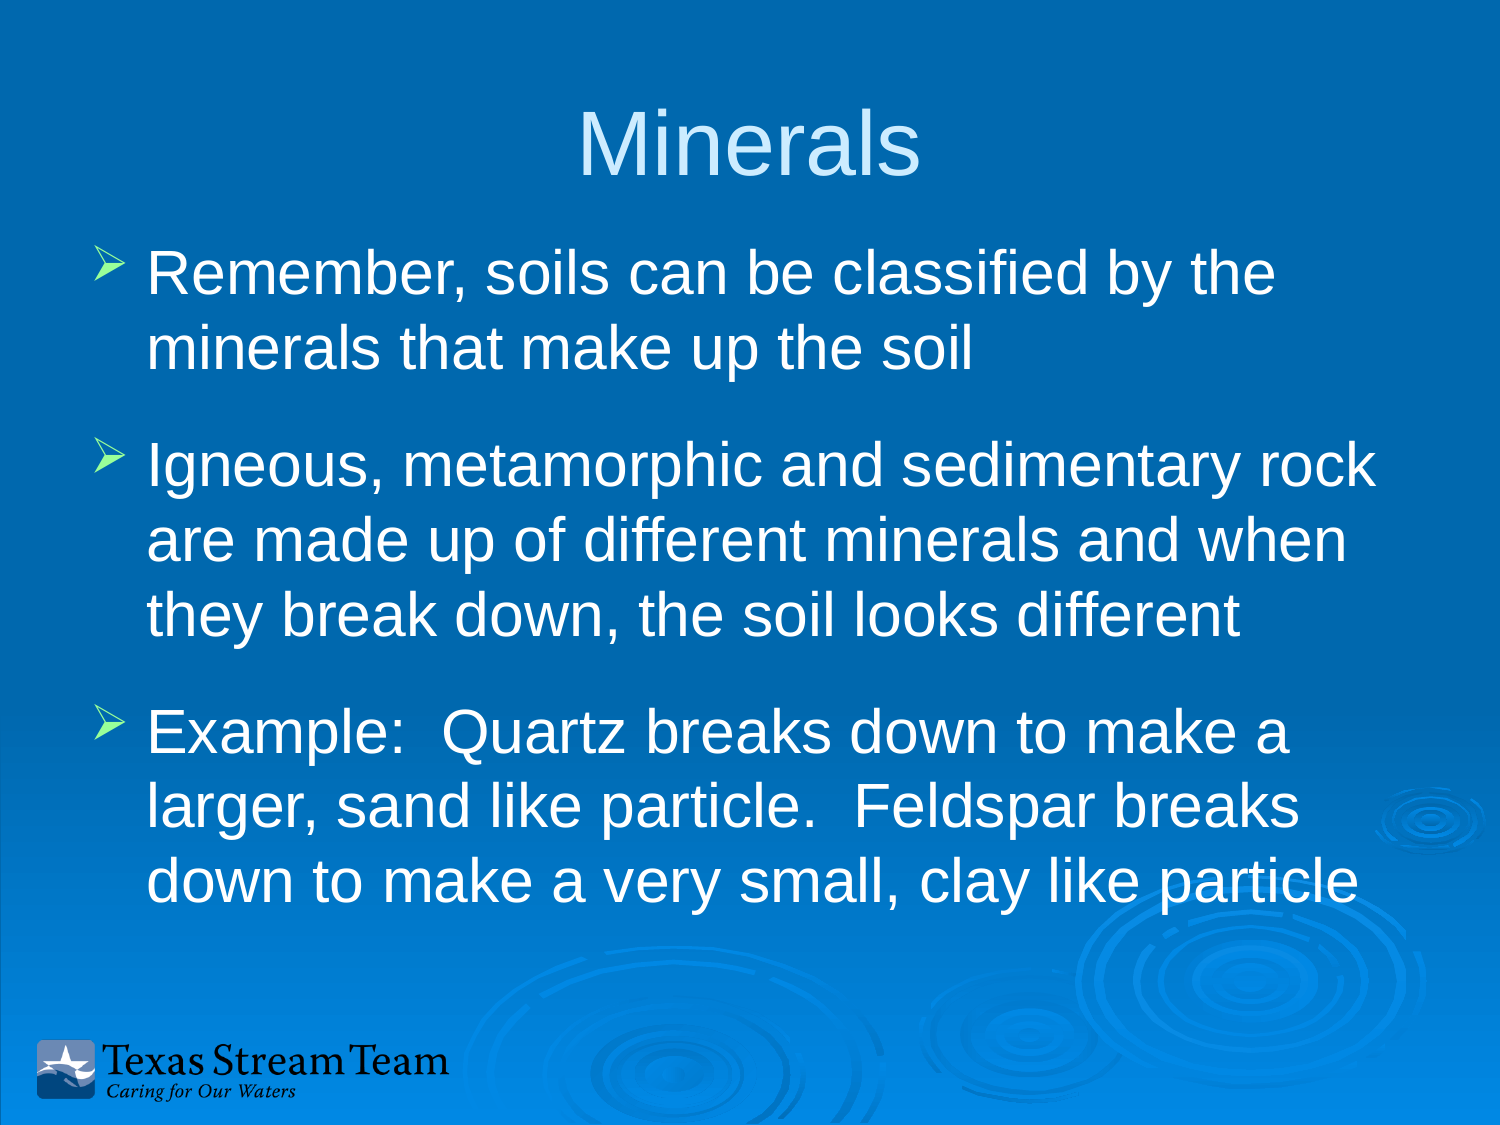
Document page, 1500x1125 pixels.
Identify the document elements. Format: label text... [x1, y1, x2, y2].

picture [37, 1037, 451, 1109]
title Minerals [74, 45, 1426, 224]
list Remember, soils can be classified by the minerals that make up the soil Igneous, metamorphic and sedimentary rock are made up of different minerals and when they break down, the soil looks different Example: Quartz breaks down to make a larger, sand like particle. Feldspar breaks down to make a very small, clay like particle [74, 224, 1426, 1006]
